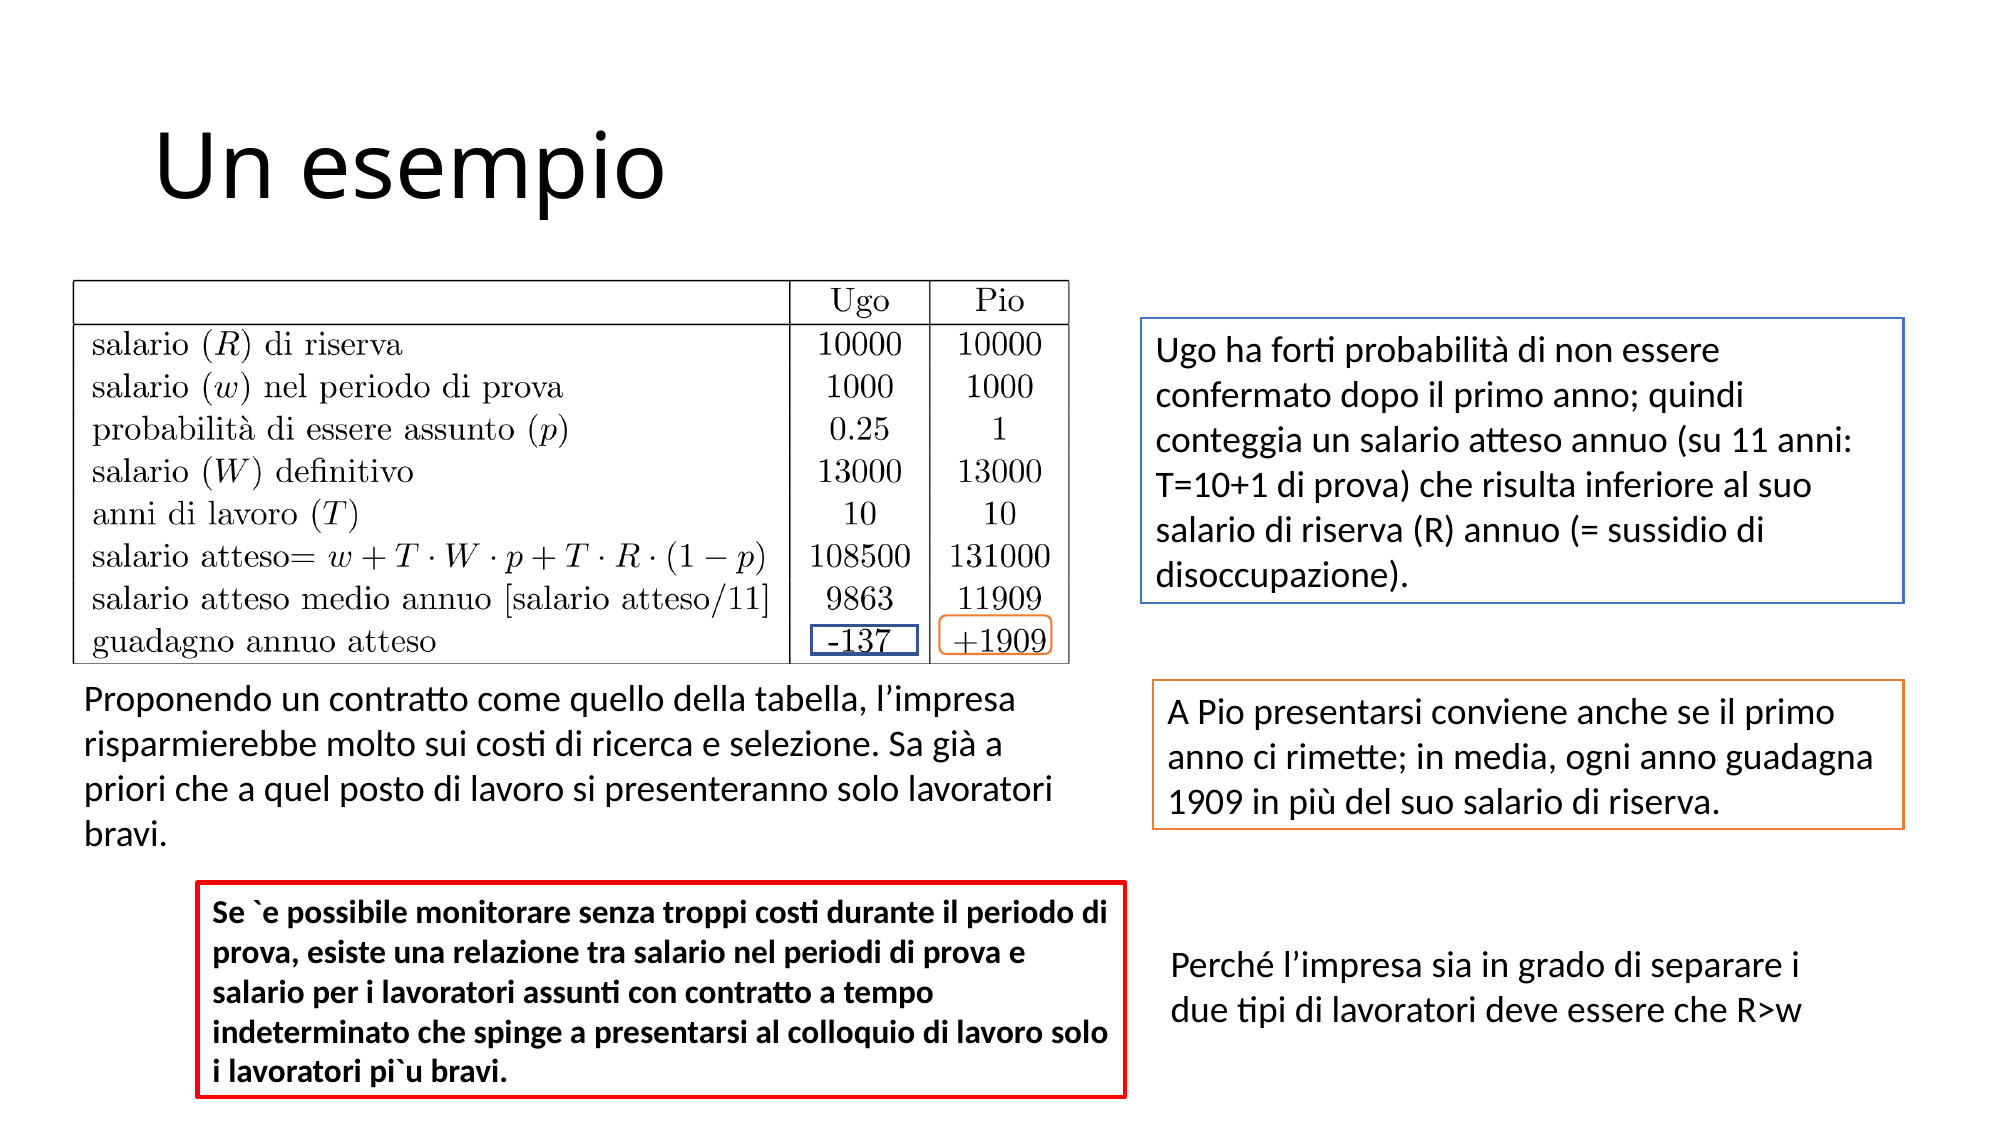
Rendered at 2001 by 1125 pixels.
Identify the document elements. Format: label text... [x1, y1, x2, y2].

text_box A Pio presentarsi conviene anche se il primo anno ci rimette; in media, ogni anno guadagna 1909 in più del suo salario di riserva. [1152, 679, 1905, 830]
text_box Ugo ha forti probabilità di non essere confermato dopo il primo anno; quindi conteggia un salario atteso annuo (su 11 anni: T=10+1 di prova) che risulta inferiore al suo salario di riserva (R) annuo (= sussidio di disoccupazione). [1140, 317, 1905, 604]
title Un esempio [137, 59, 1863, 278]
text_box Proponendo un contratto come quello della tabella, l’impresa risparmierebbe molto sui costi di ricerca e selezione. Sa già a priori che a quel posto di lavoro si presenteranno solo lavoratori bravi. [69, 666, 1070, 861]
picture [64, 268, 1070, 664]
text_box Perché l’impresa sia in grado di separare i due tipi di lavoratori deve essere che R>w [1155, 932, 1863, 1038]
text_box Se `e possibile monitorare senza troppi costi durante il periodo di prova, esiste una relazione tra salario nel periodi di prova e salario per i lavoratori assunti con contratto a tempo indeterminato che spinge a presentarsi al colloquio di lavoro solo i lavoratori pi`u bravi. [197, 882, 1125, 1097]
